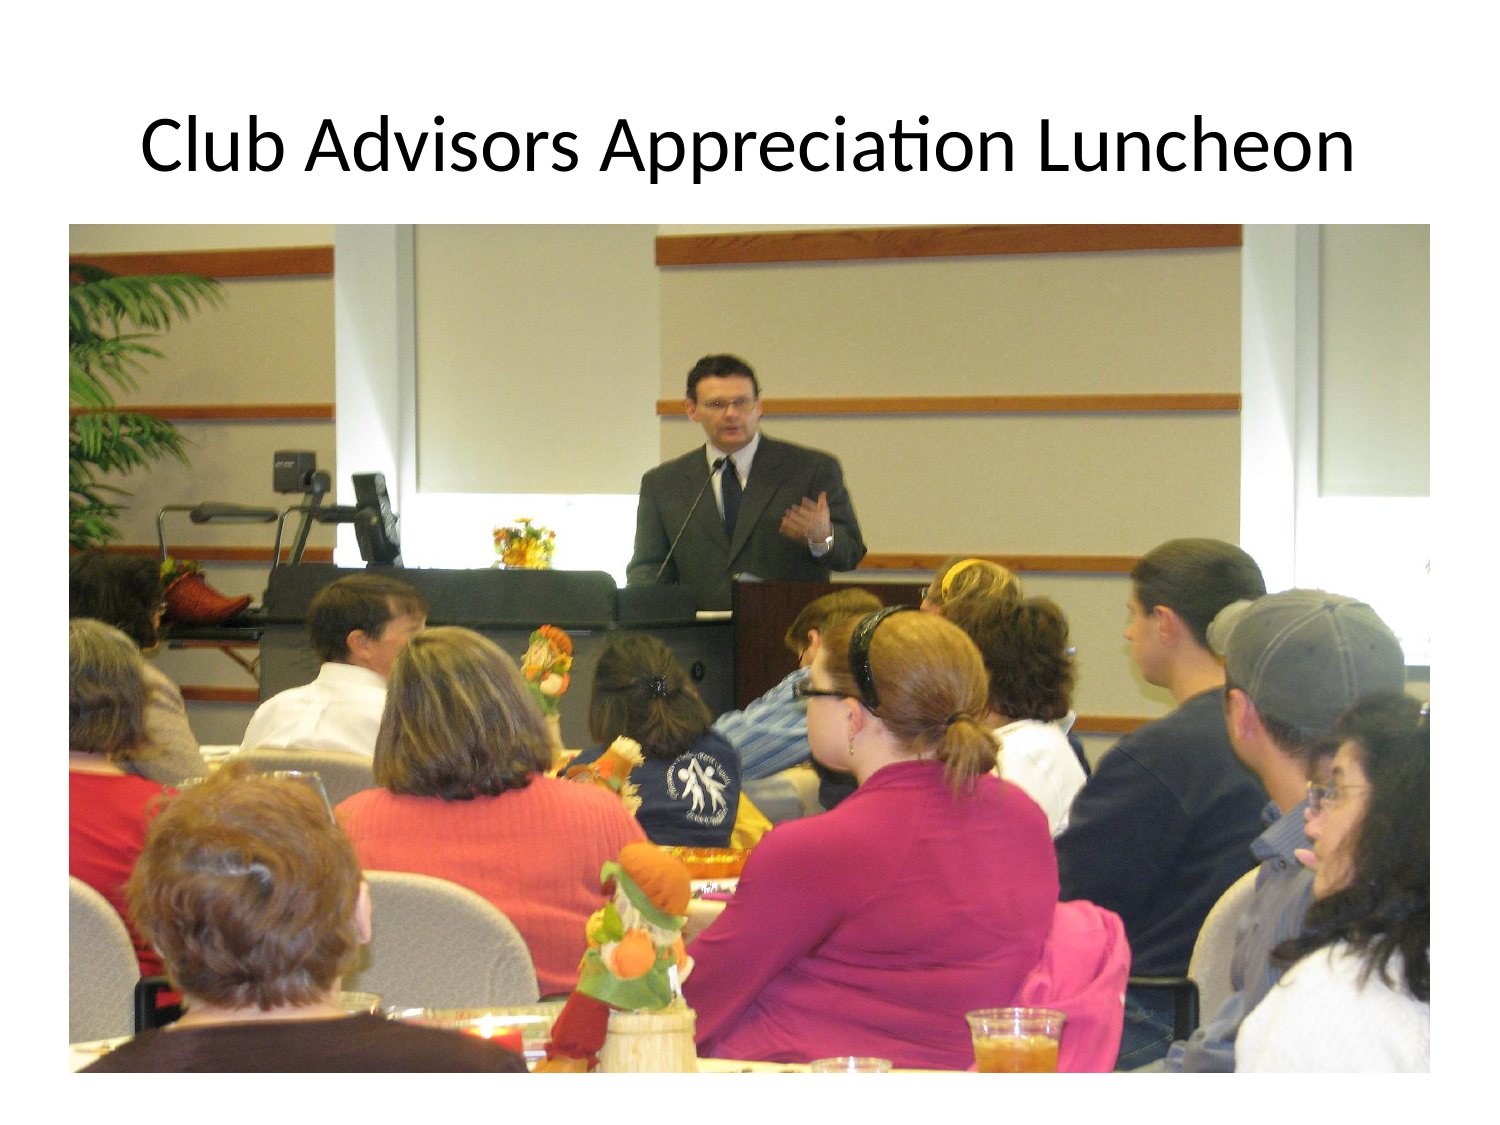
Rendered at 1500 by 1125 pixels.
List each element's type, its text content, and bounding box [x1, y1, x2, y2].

title Club Advisors Appreciation Luncheon [75, 45, 1425, 223]
picture [69, 224, 1431, 1073]
